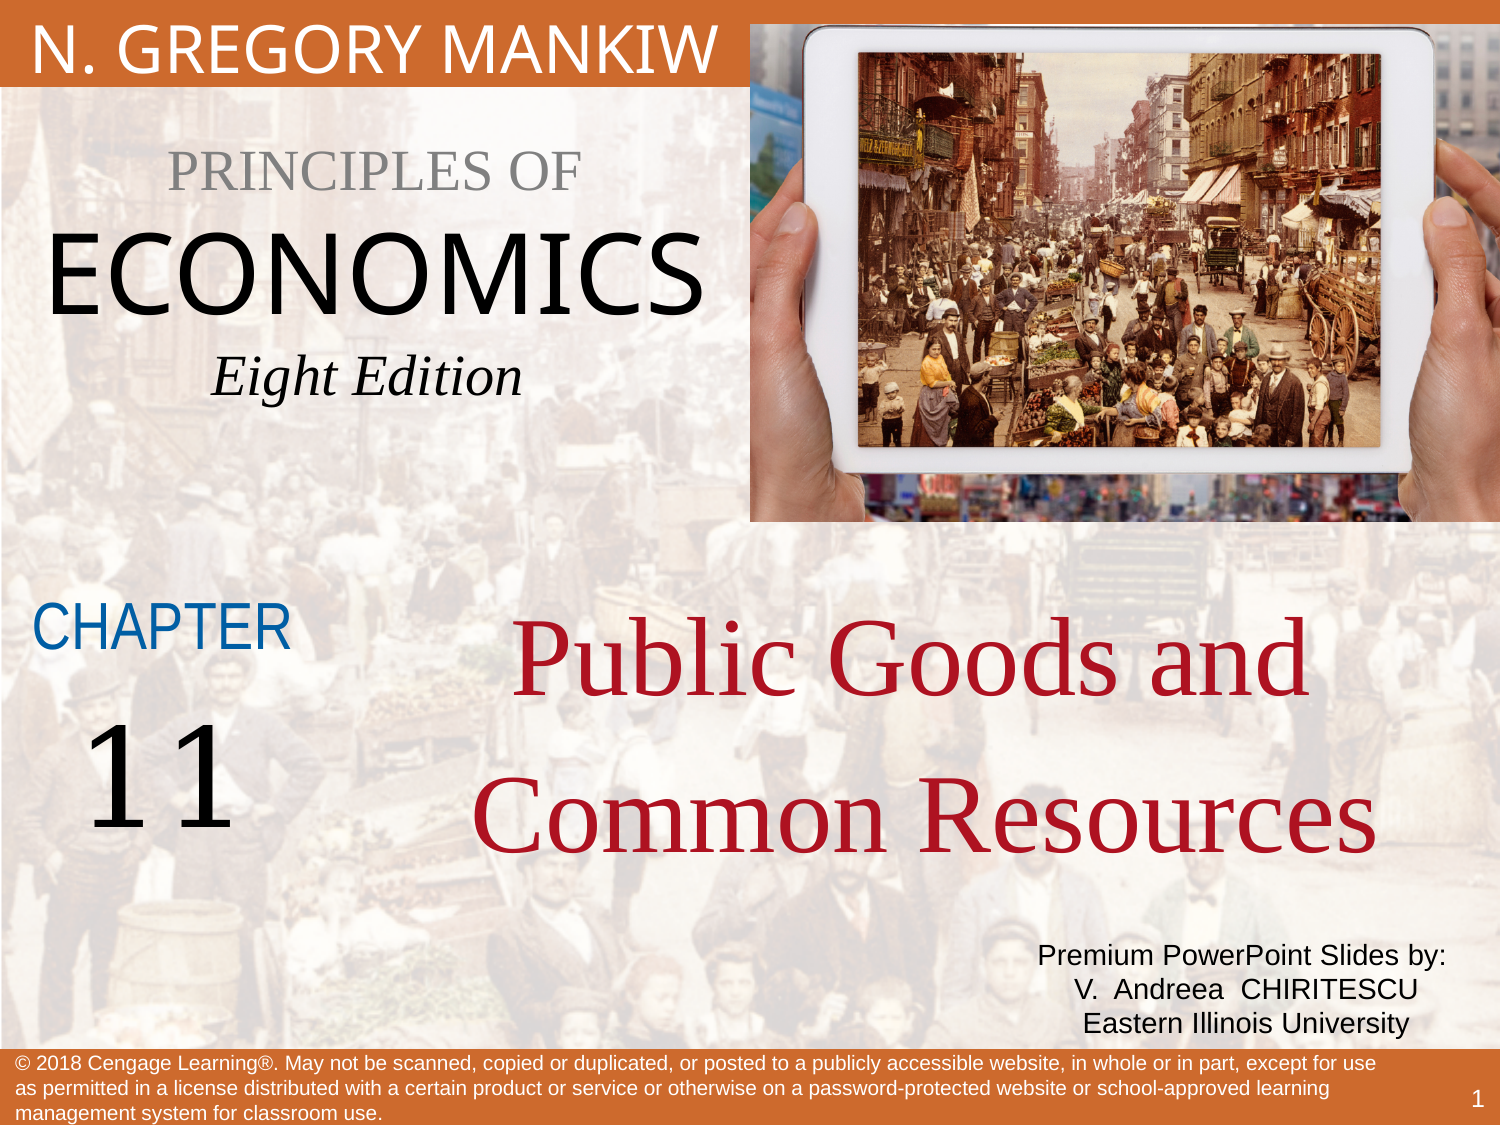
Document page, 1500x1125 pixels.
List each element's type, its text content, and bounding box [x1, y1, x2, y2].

slide_number 1 [1397, 1063, 1500, 1125]
picture [0, 0, 1500, 1063]
footer © 2018 Cengage Learning®. May not be scanned, copied or duplicated, or posted to a publicly accessible website, in whole or in part, except for use as permitted in a license distributed with a certain product or service or otherwise on a password-protected website or school-approved learning management system for classroom use. [0, 1050, 1401, 1125]
list CHAPTER 11 [0, 575, 325, 875]
list Public Goods and Common Resources [350, 575, 1500, 925]
